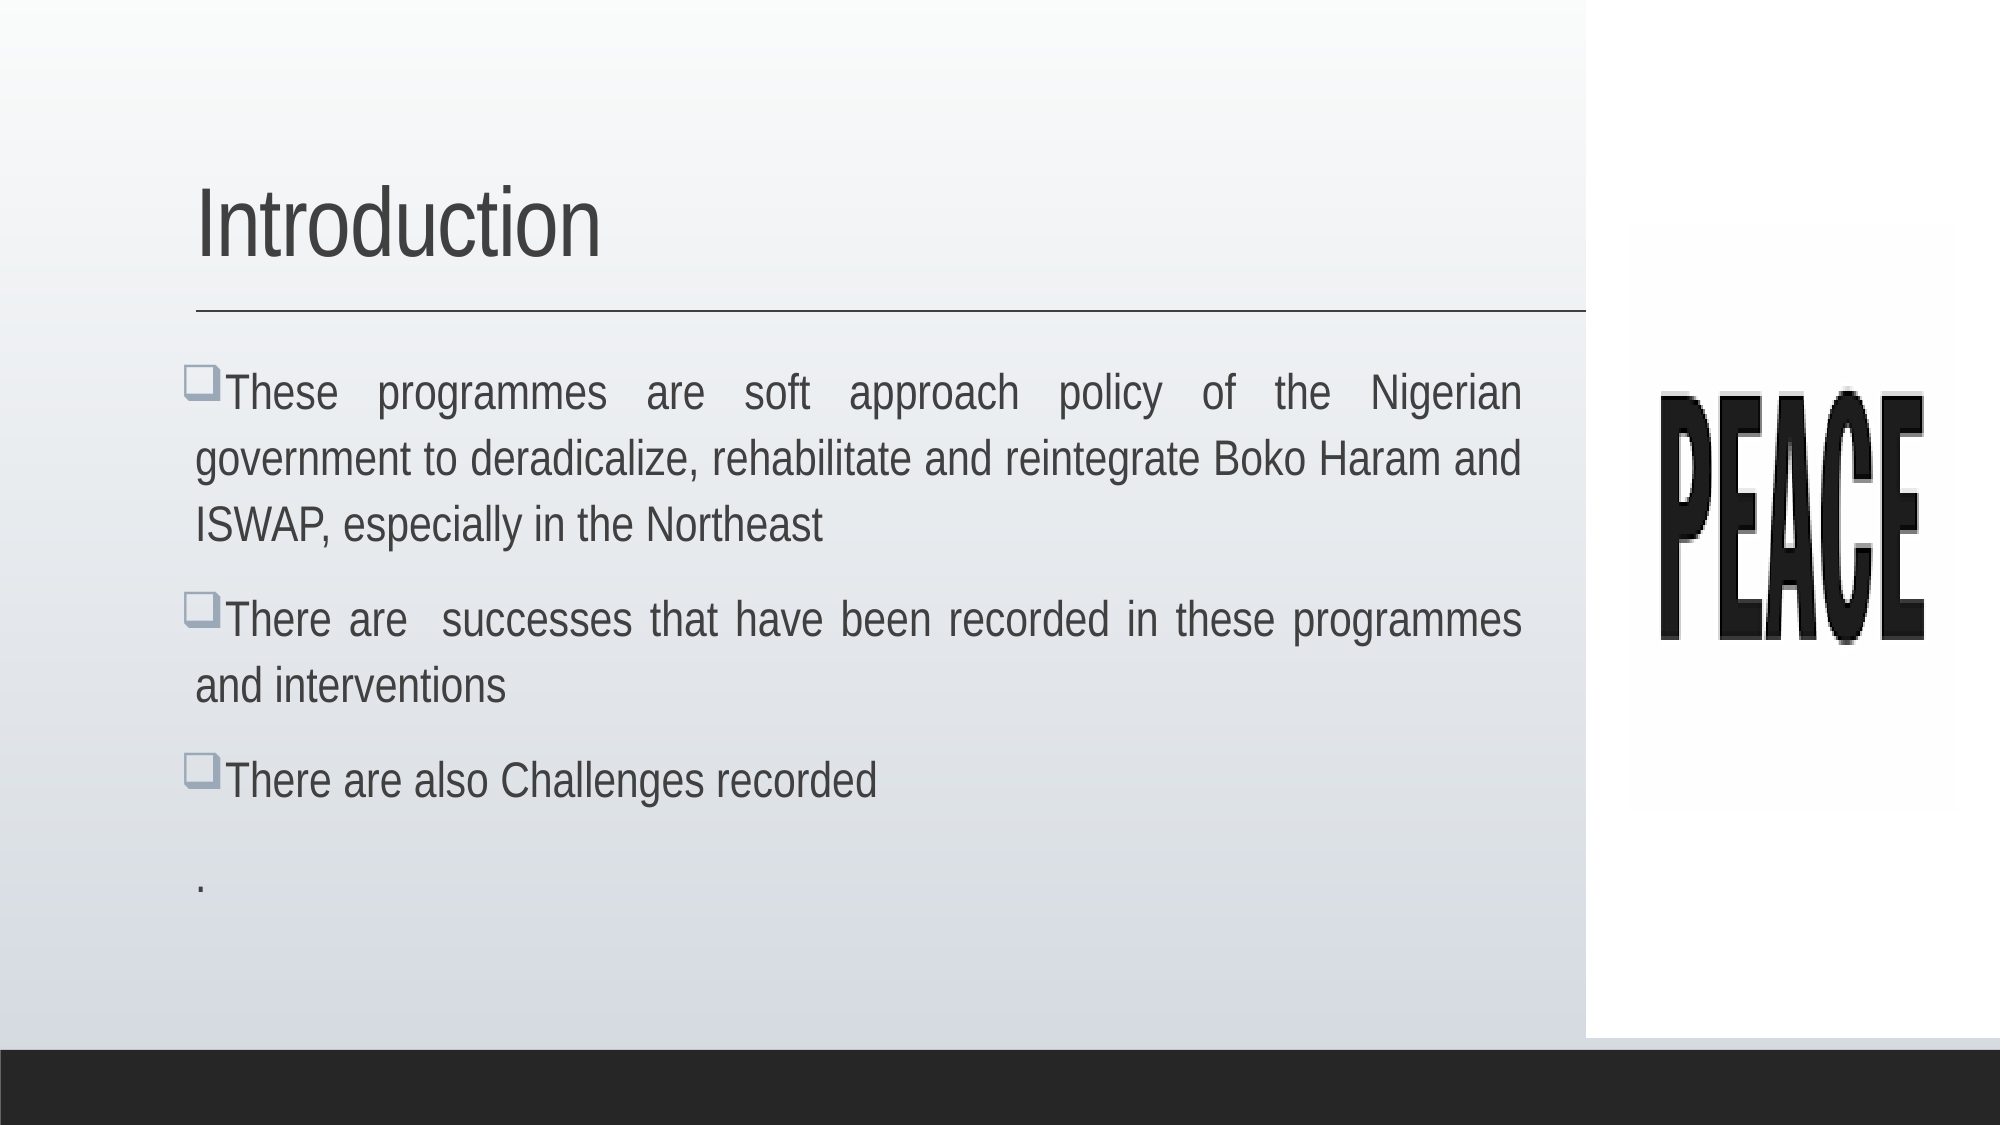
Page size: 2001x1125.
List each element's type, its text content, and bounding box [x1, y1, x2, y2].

list These programmes are soft approach policy of the Nigerian government to deradicalize, rehabilitate and reintegrate Boko Haram and ISWAP, especially in the Northeast There are successes that have been recorded in these programmes and interventions There are also Challenges recorded . [180, 345, 1524, 963]
title Introduction [180, 47, 1582, 285]
picture [1585, 0, 2000, 1038]
